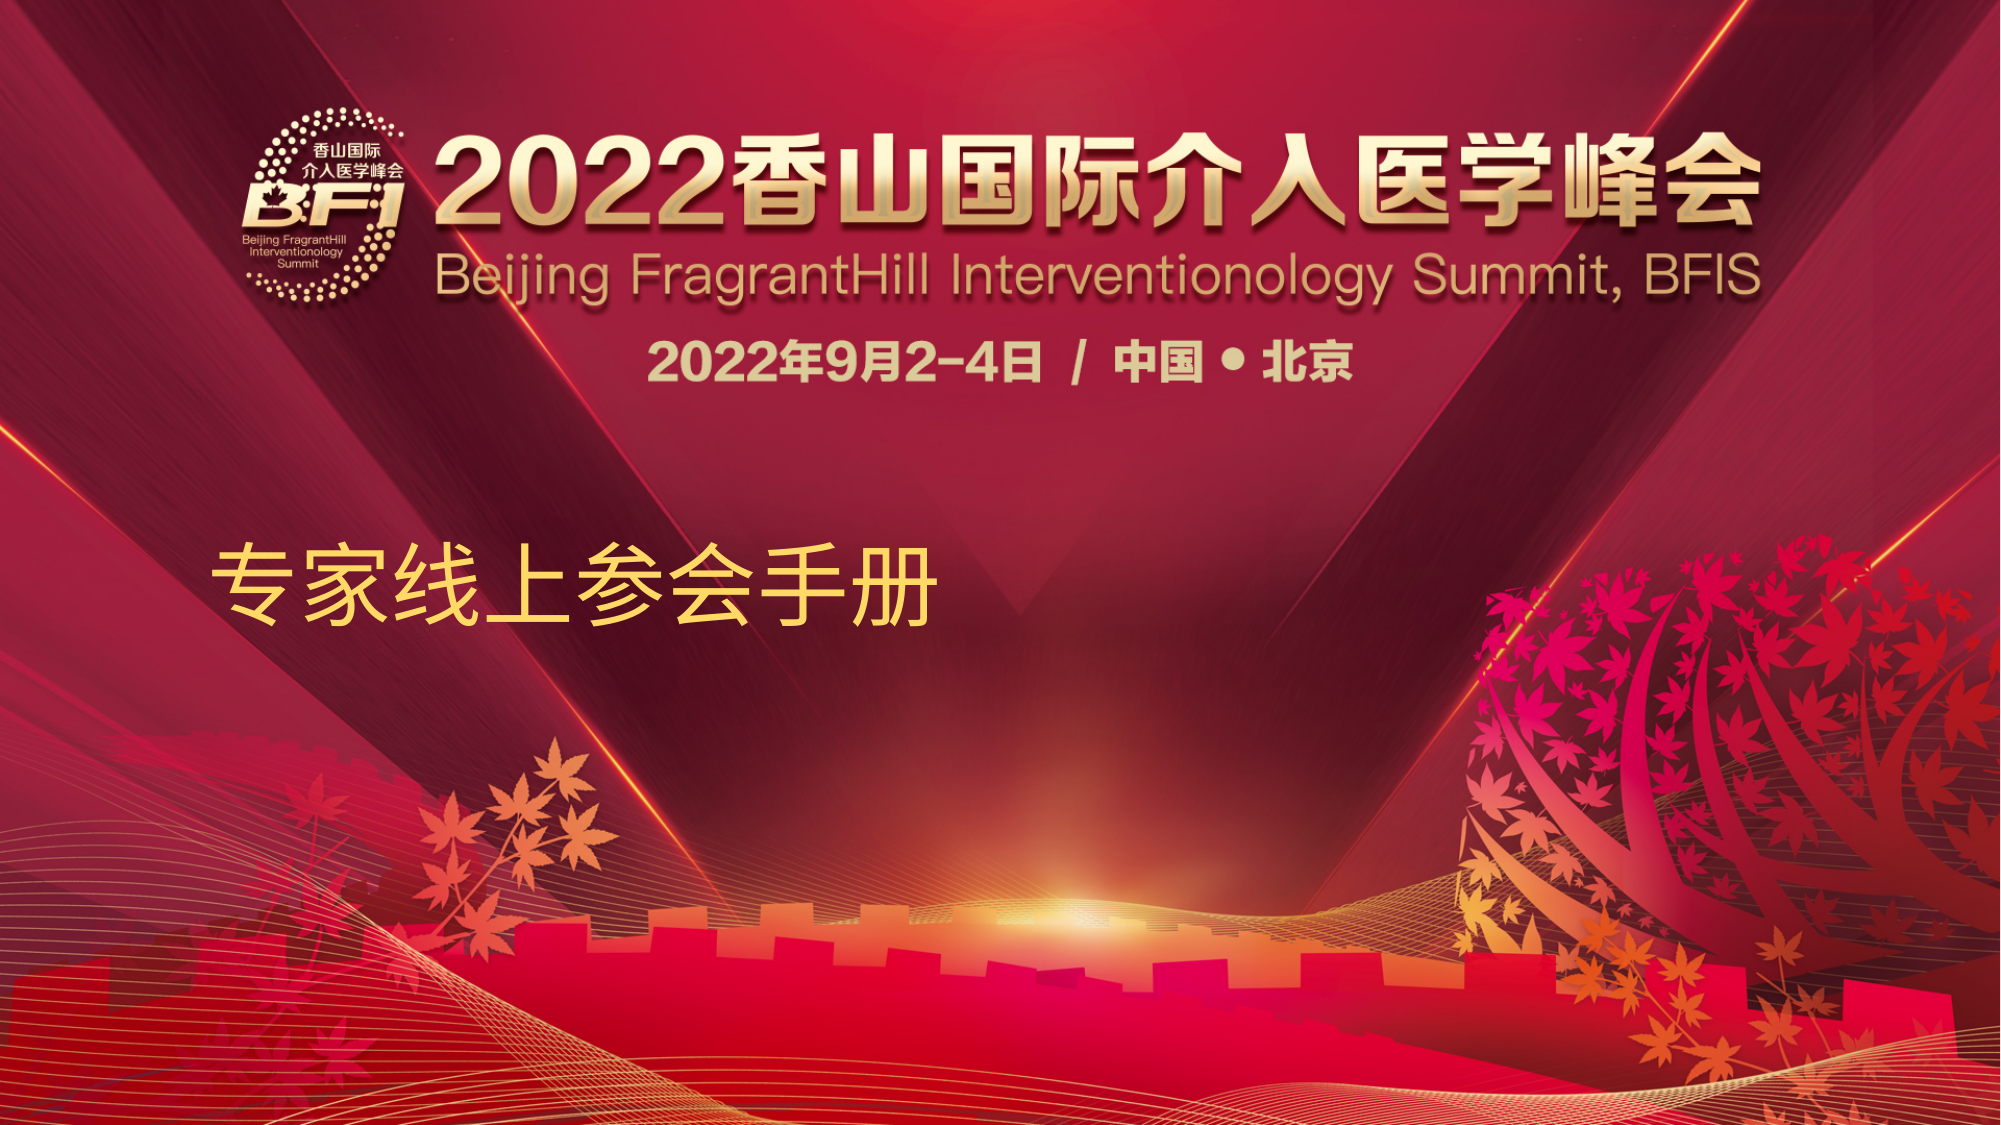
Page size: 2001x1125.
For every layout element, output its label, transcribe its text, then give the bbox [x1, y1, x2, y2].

picture [0, 0, 2001, 1125]
title 专家线上参会手册 [192, 504, 1693, 675]
